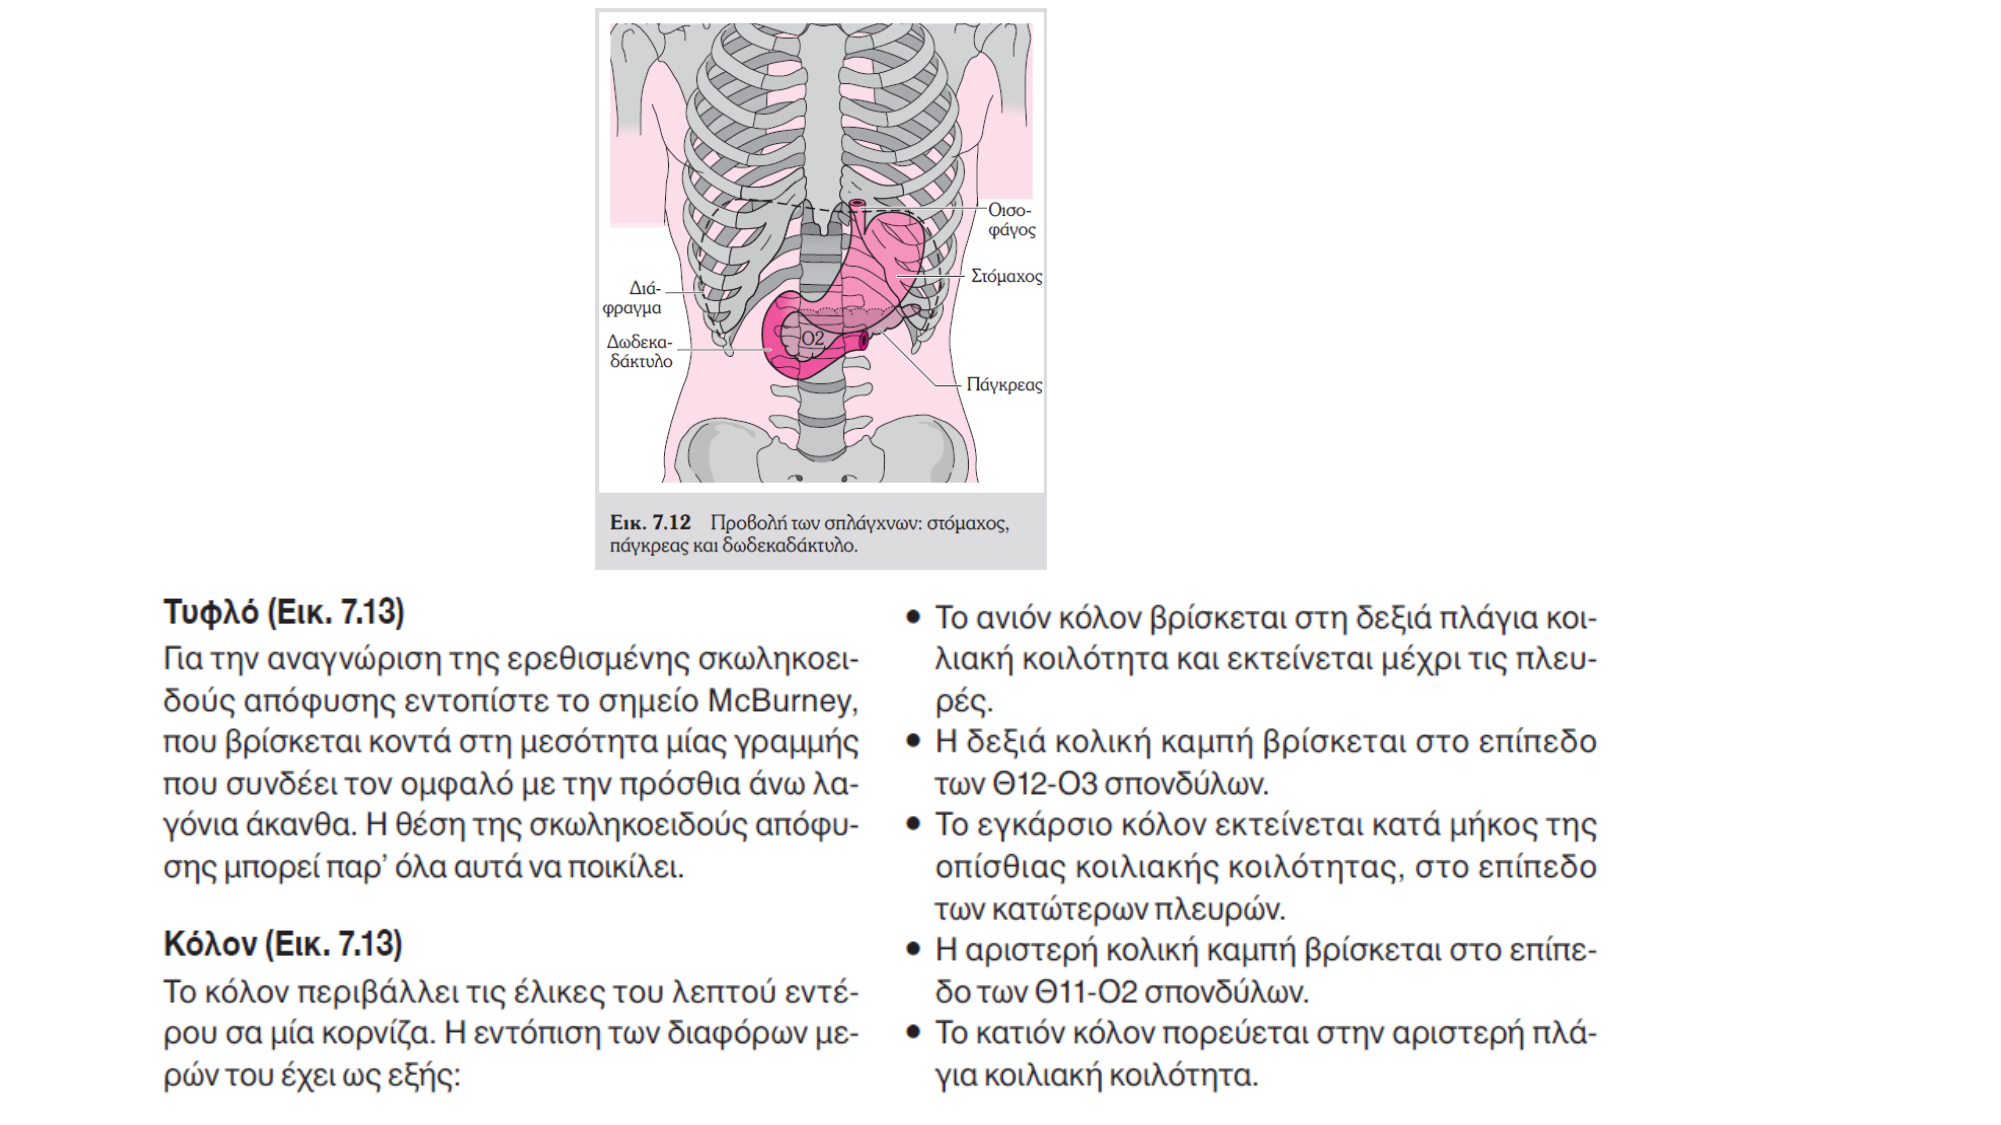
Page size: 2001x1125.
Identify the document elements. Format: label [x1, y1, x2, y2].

picture [137, 577, 1604, 1100]
list [586, 0, 1054, 577]
